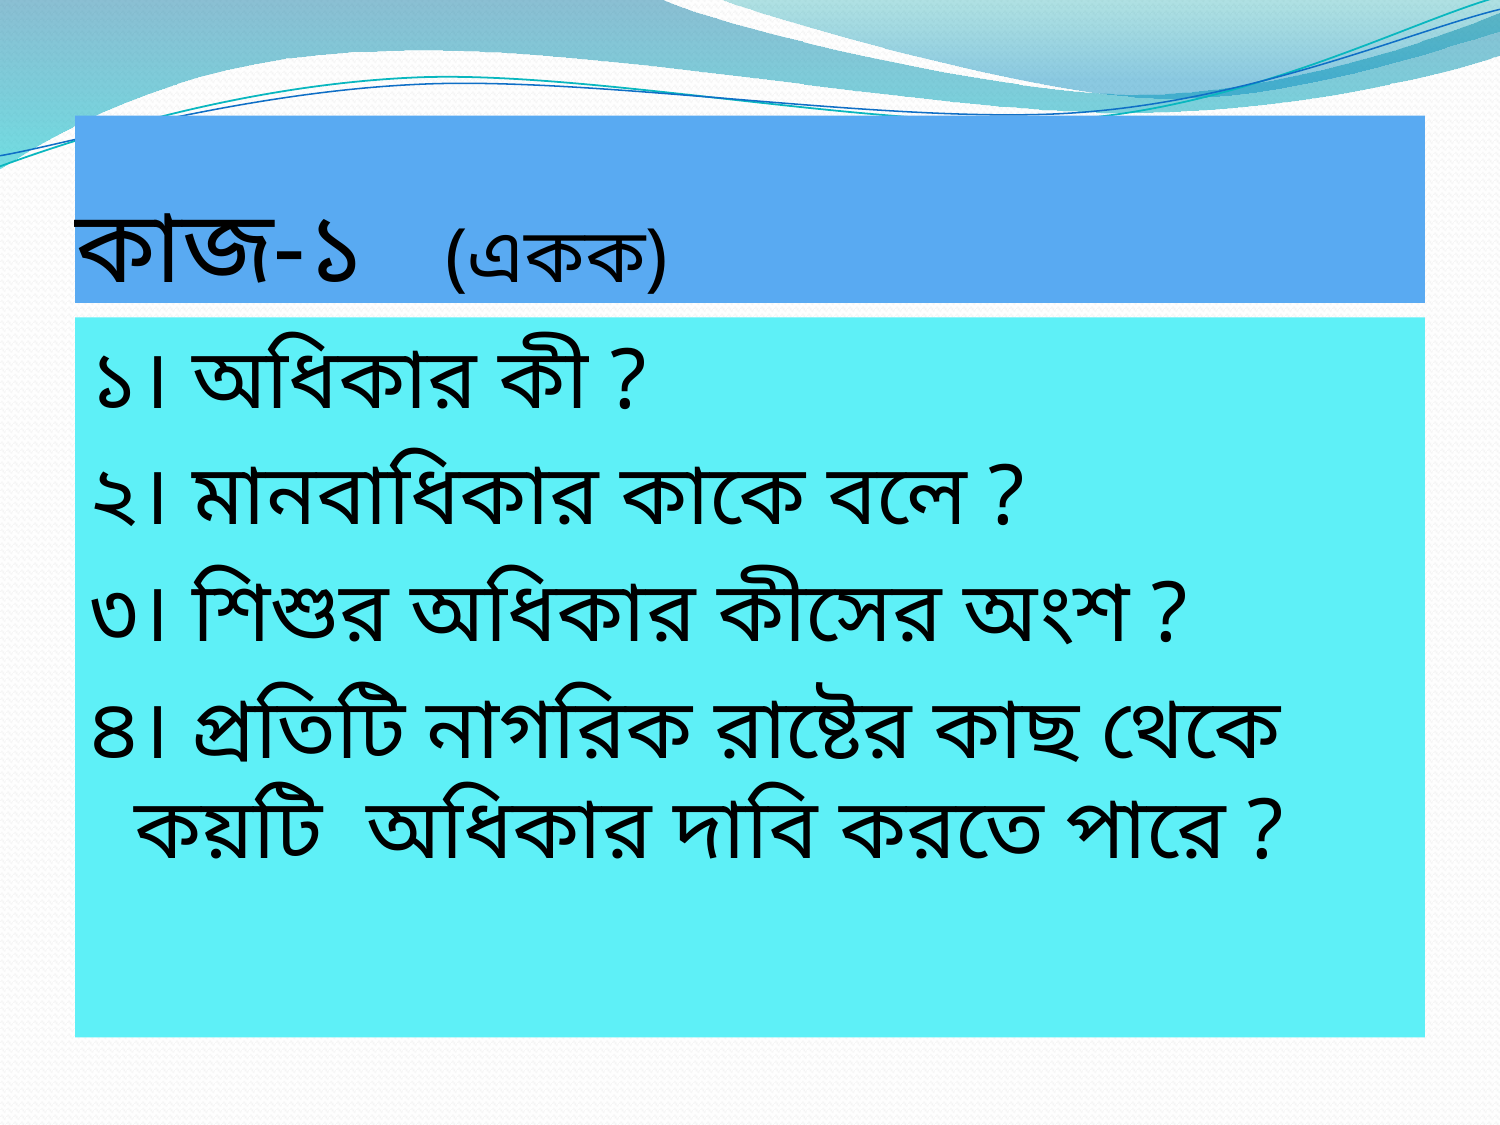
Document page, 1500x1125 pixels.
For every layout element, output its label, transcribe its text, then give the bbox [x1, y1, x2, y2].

title কাজ-১ (একক) [75, 115, 1425, 303]
list ১। অধিকার কী ? ২। মানবাধিকার কাকে বলে ? ৩। শিশুর অধিকার কীসের অংশ ? ৪। প্রতিটি নাগরিক রাষ্টের কাছ থেকে কয়টি অধিকার দাবি করতে পারে ? [75, 317, 1425, 1038]
